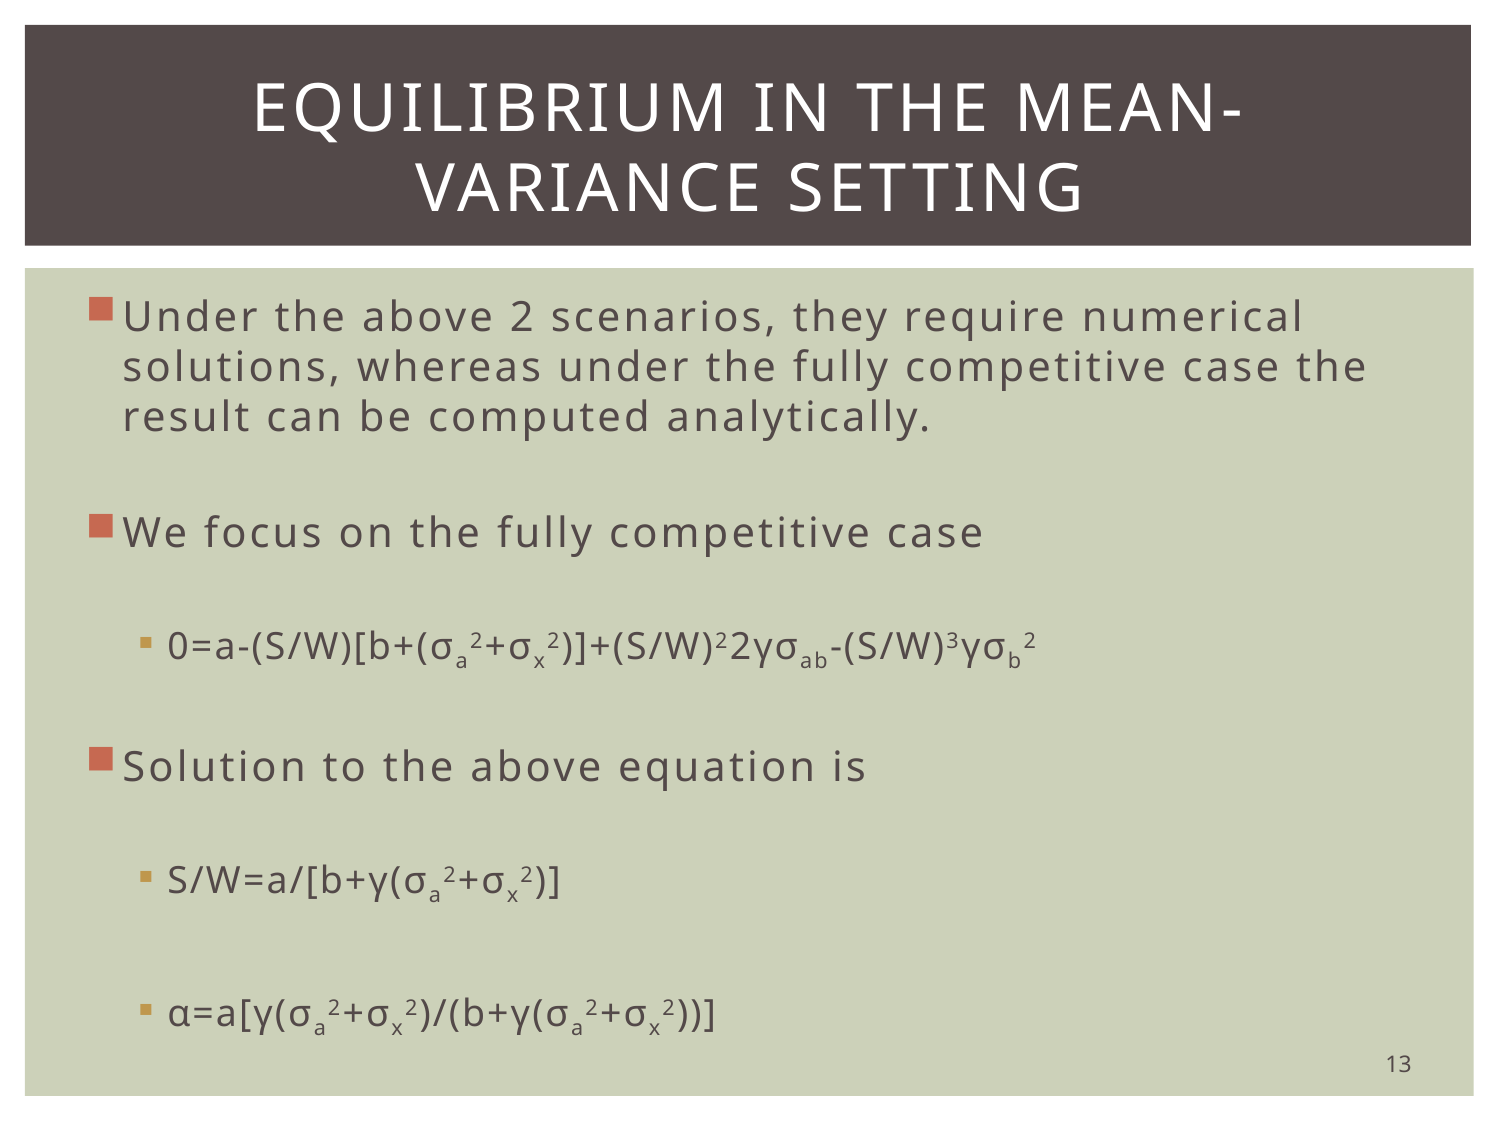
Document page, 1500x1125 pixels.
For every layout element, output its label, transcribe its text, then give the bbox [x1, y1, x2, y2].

list Under the above 2 scenarios, they require numerical solutions, whereas under the fully competitive case the result can be computed analytically. We focus on the fully competitive case 0=a-(S/W)[b+(σa2+σx2)]+(S/W)22γσab-(S/W)3γσb2 Solution to the above equation is S/W=a/[b+γ(σa2+σx2)] α=a[γ(σa2+σx2)/(b+γ(σa2+σx2))] [62, 281, 1442, 1005]
title Equilibrium in the mean-variance setting [62, 58, 1438, 232]
slide_number 13 [1349, 1041, 1448, 1089]
